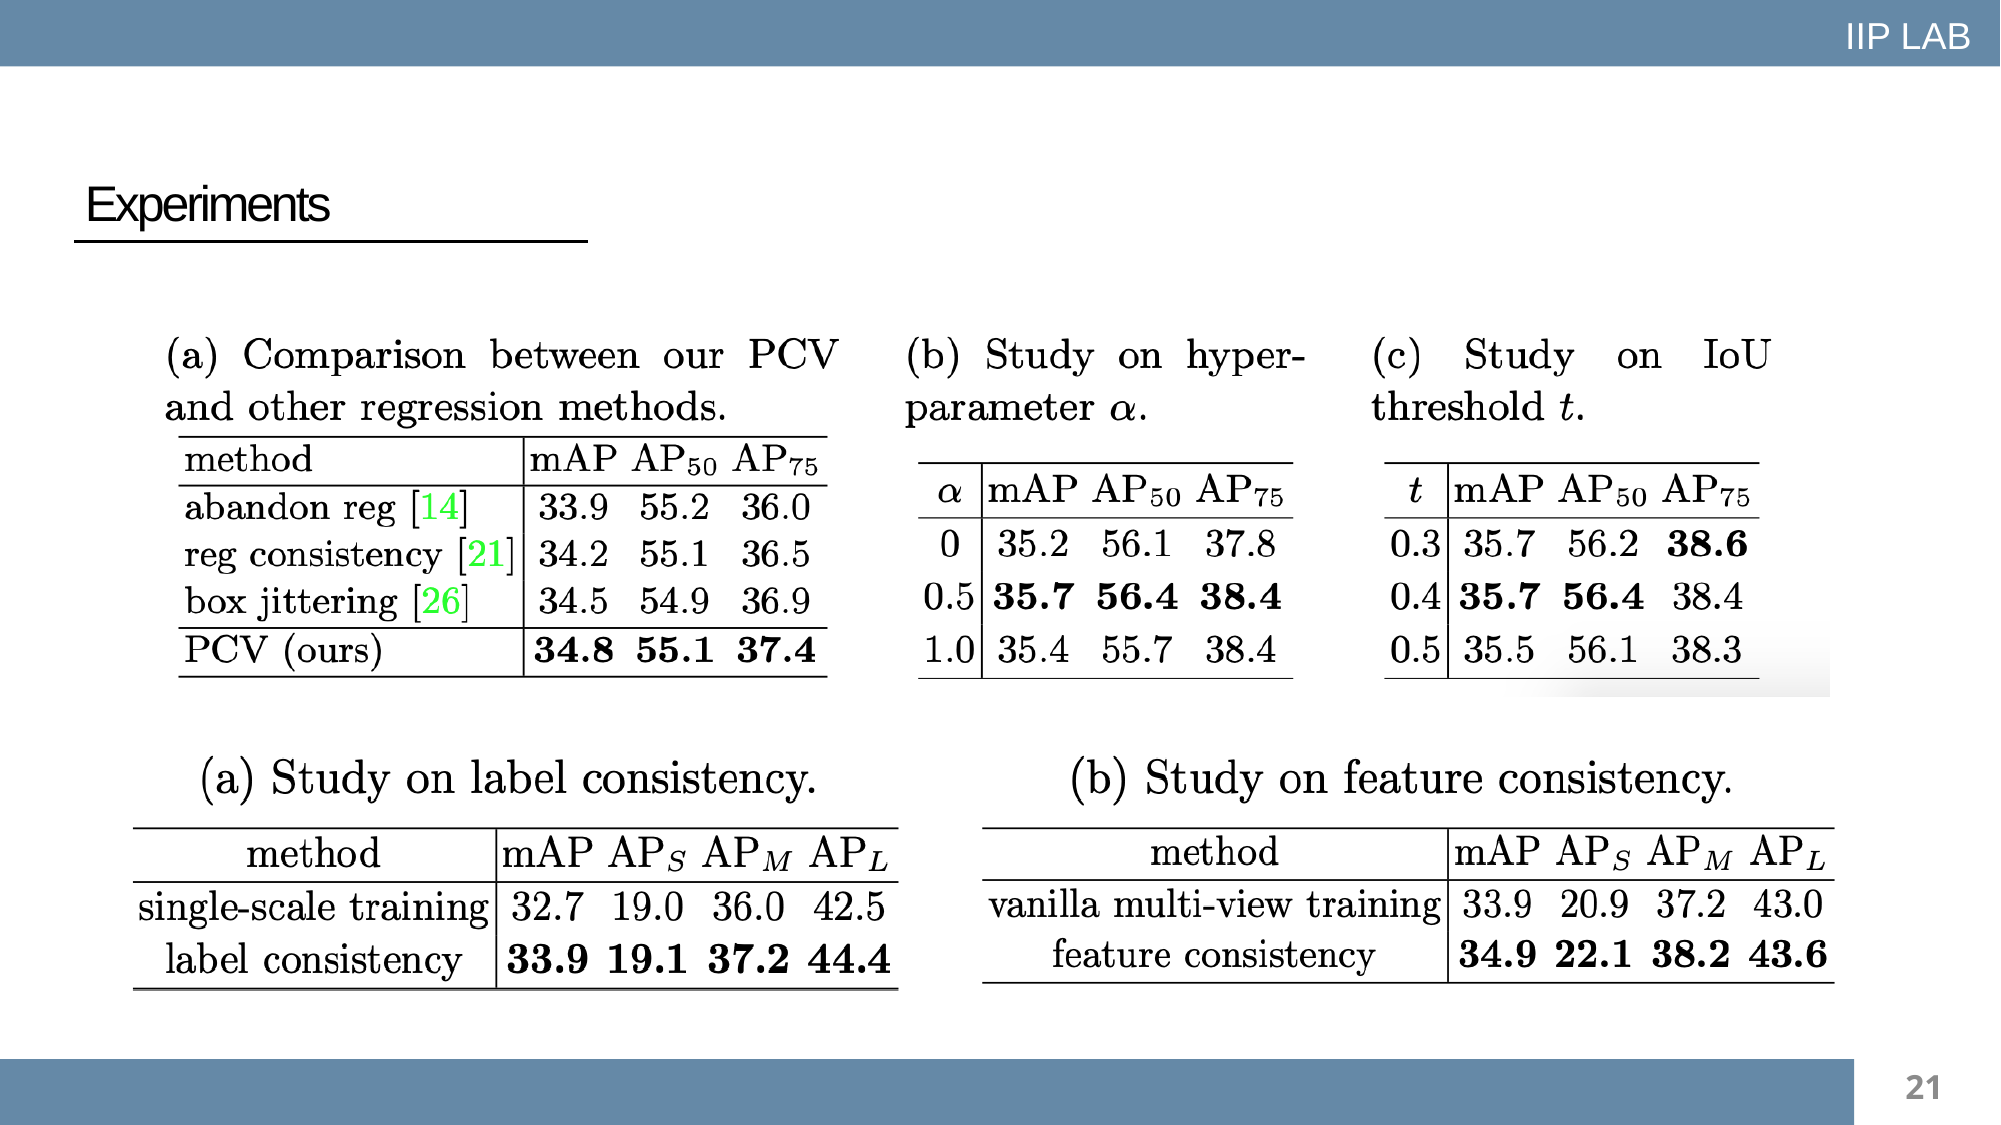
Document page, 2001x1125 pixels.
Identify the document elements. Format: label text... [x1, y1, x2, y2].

text_box [0, 0, 2000, 67]
text_box IIP LAB [1830, 4, 1987, 65]
picture [106, 737, 1894, 1033]
text_box Experiments [70, 164, 1196, 240]
slide_number 21 [1889, 1059, 1959, 1119]
picture [137, 328, 1830, 697]
text_box [0, 1058, 1855, 1125]
